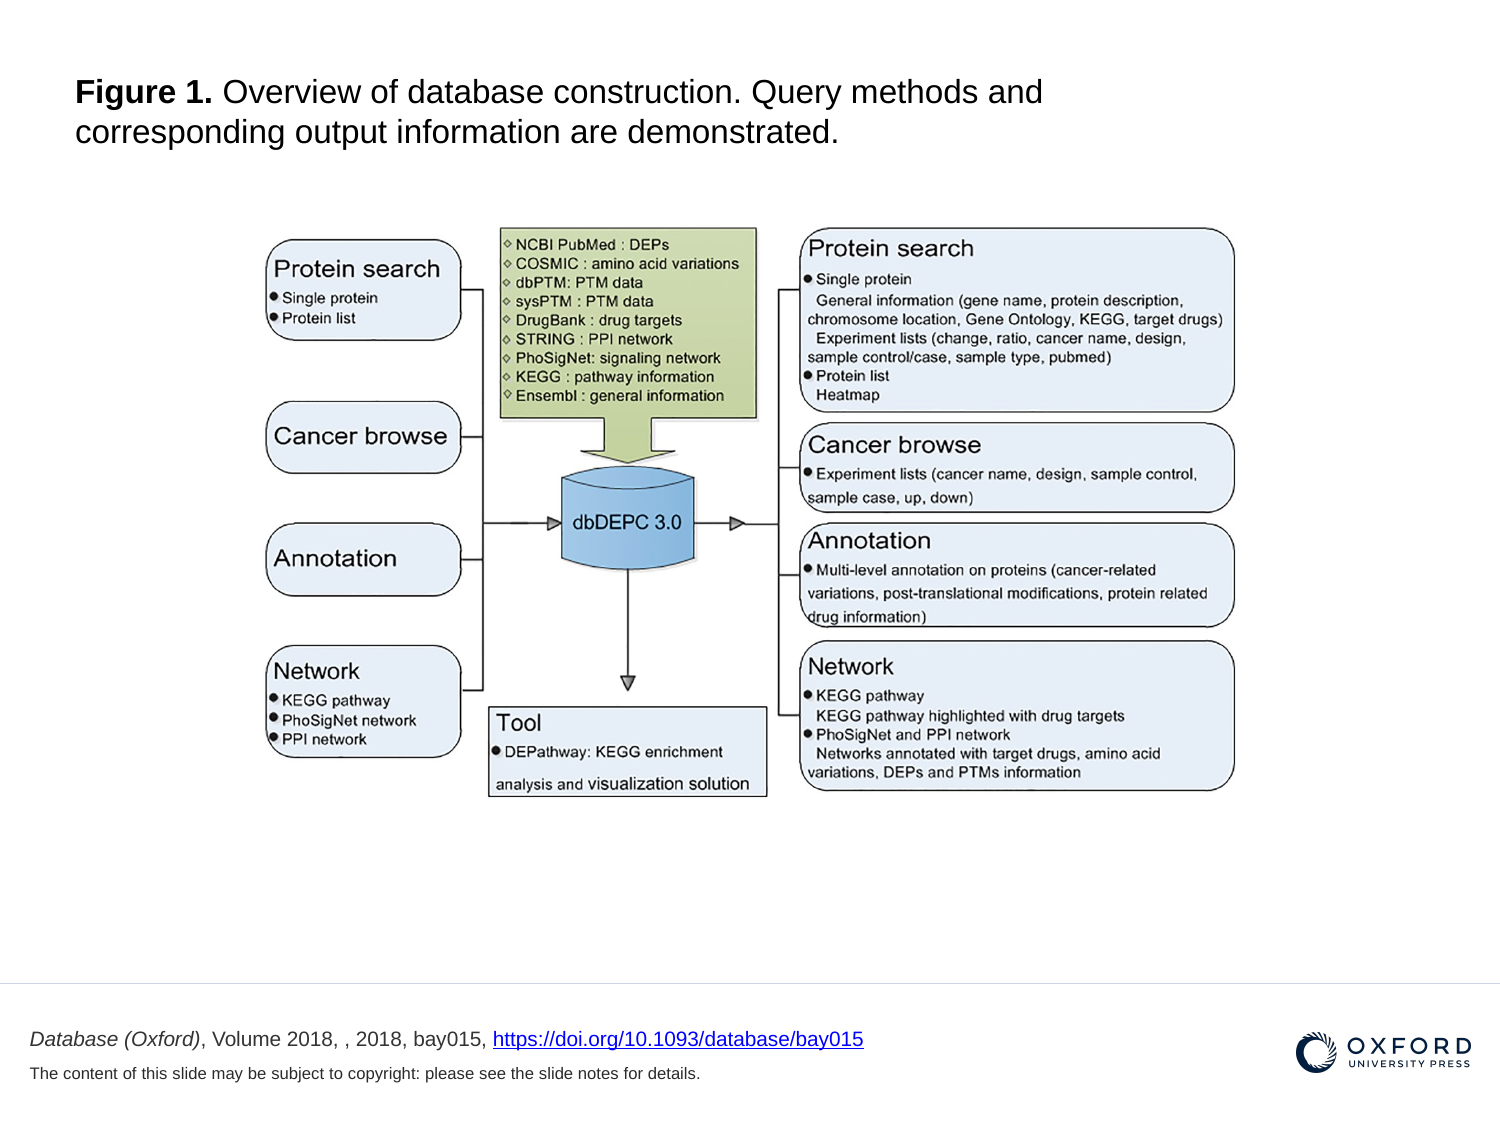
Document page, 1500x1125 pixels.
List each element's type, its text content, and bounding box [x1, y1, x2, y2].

picture [262, 224, 1238, 800]
picture [1296, 1032, 1471, 1073]
title Figure 1. Overview of database construction. Query methods and corresponding output information are demonstrated. [75, 69, 1078, 171]
footer Database (Oxford), Volume 2018, , 2018, bay015, https://doi.org/10.1093/database/bay015 The content of this slide may be subject to copyright: please see the slide notes for details. [0, 983, 1260, 1125]
